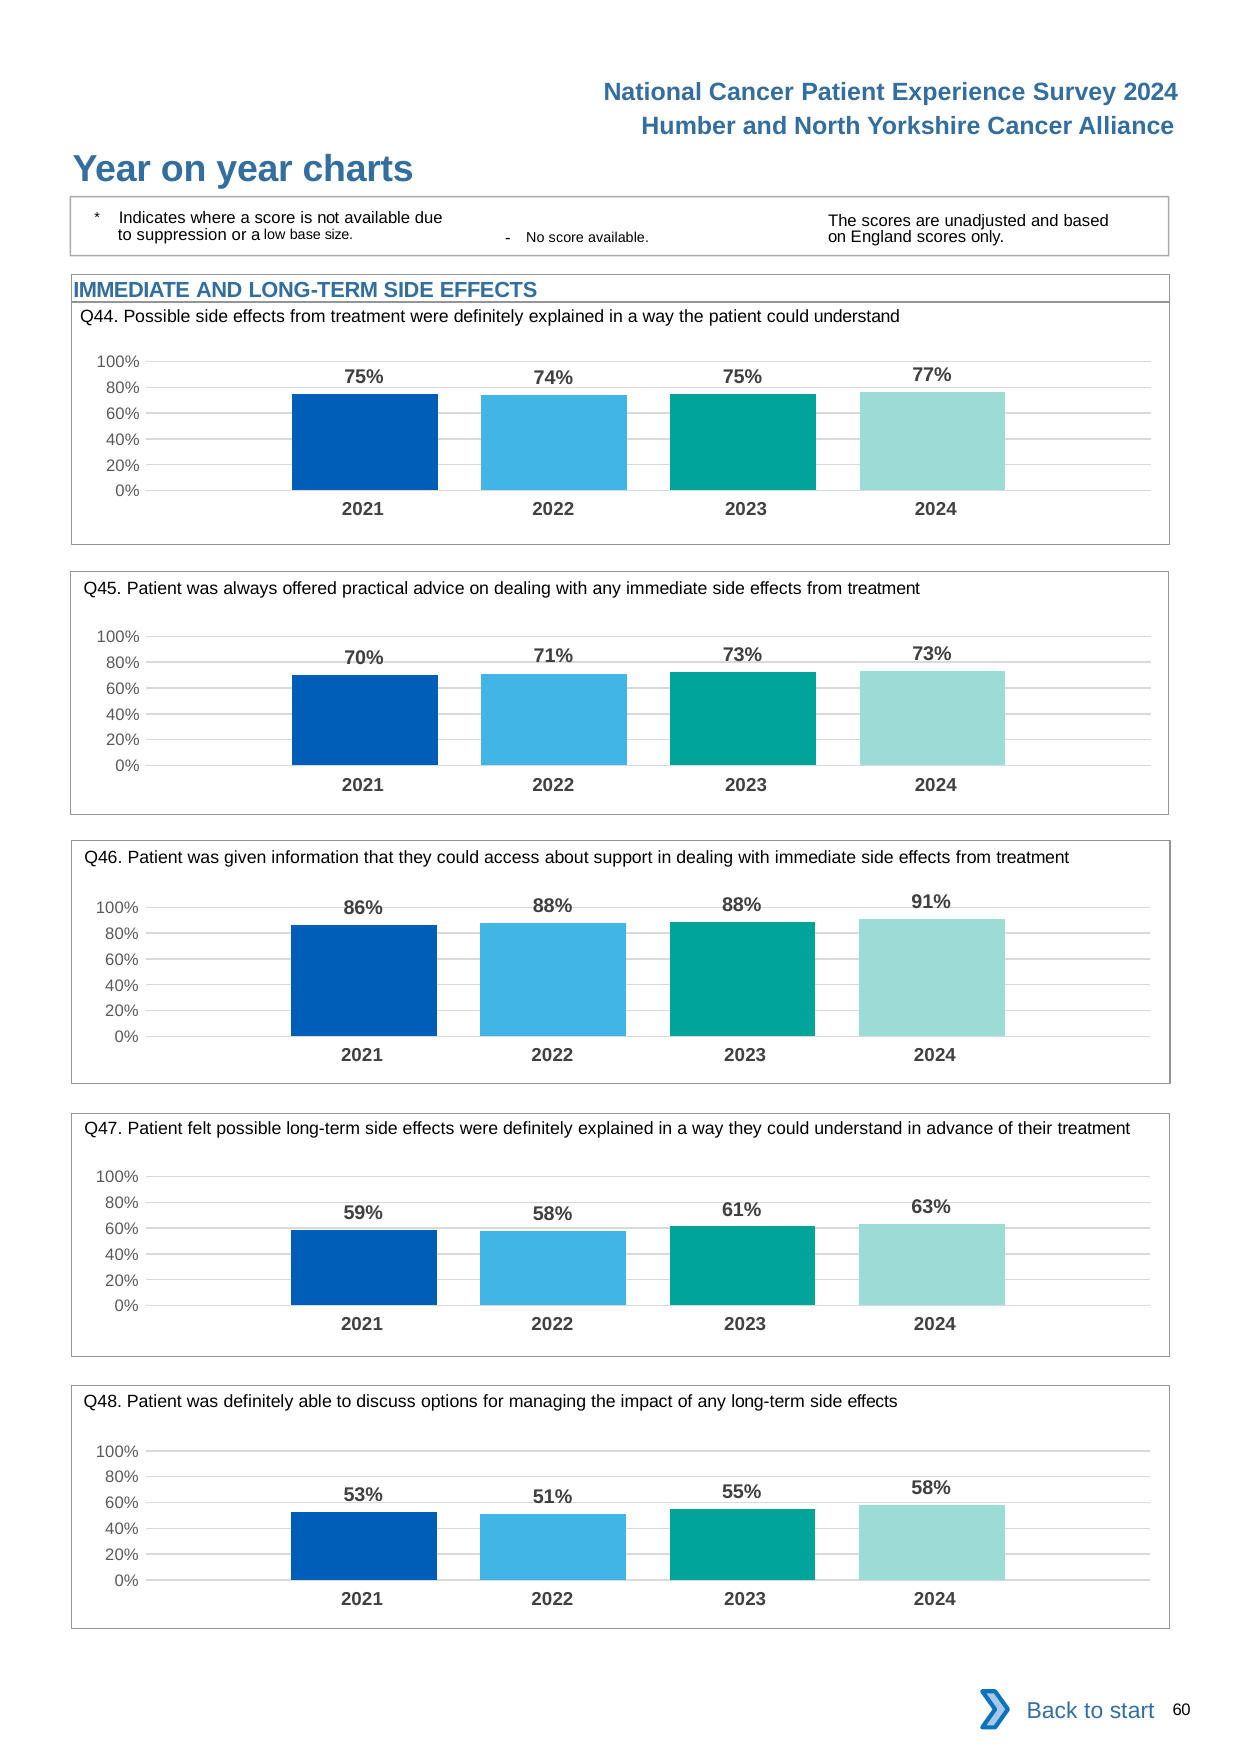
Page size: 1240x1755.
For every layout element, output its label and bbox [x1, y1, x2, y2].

chart [58, 1148, 1157, 1343]
text_box [981, 1677, 1170, 1741]
text_box [69, 1102, 1172, 1358]
chart [58, 879, 1157, 1074]
text_box [70, 831, 1172, 1085]
text_box [70, 196, 1169, 256]
chart [58, 333, 1158, 528]
text_box [69, 274, 1172, 547]
text_box [68, 563, 1171, 817]
title [70, 144, 745, 195]
slide_number [1170, 1699, 1234, 1720]
text_box [588, 68, 1194, 147]
chart [58, 1422, 1157, 1617]
chart [58, 608, 1158, 803]
text_box [69, 1375, 1172, 1631]
title [70, 257, 745, 300]
